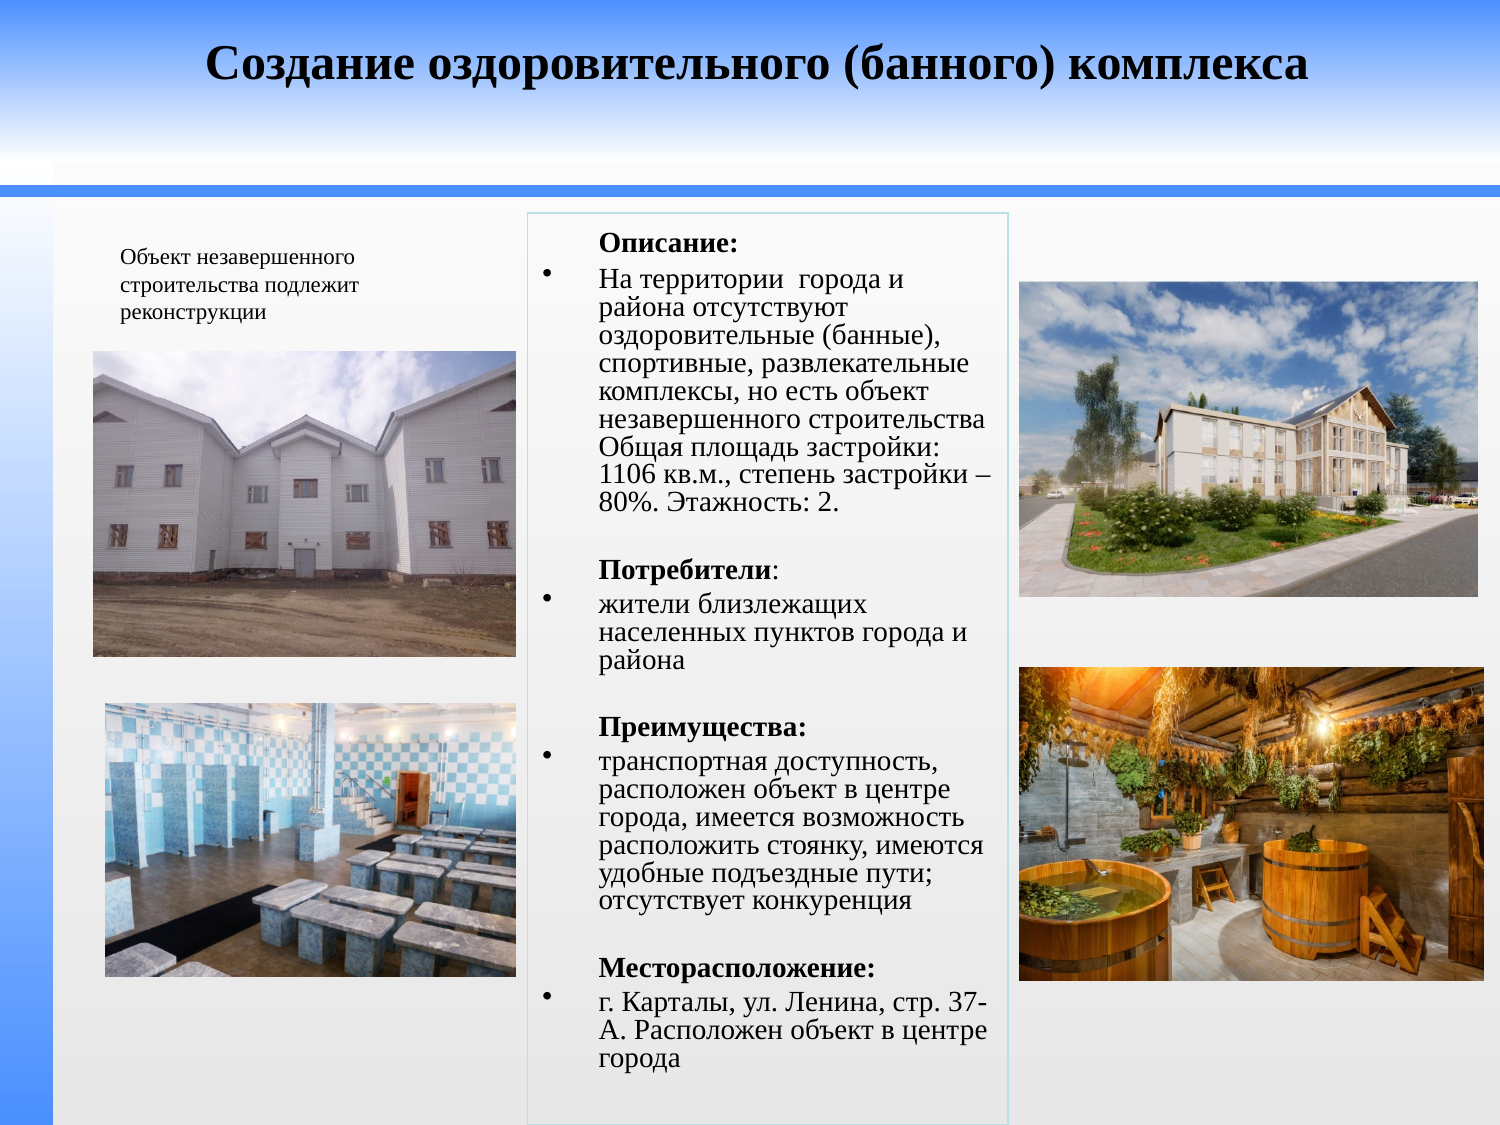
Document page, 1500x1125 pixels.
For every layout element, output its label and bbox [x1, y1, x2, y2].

picture [1019, 280, 1478, 597]
picture [93, 351, 516, 657]
picture [1019, 667, 1484, 981]
text_box [0, 0, 1500, 1125]
picture [105, 702, 516, 977]
